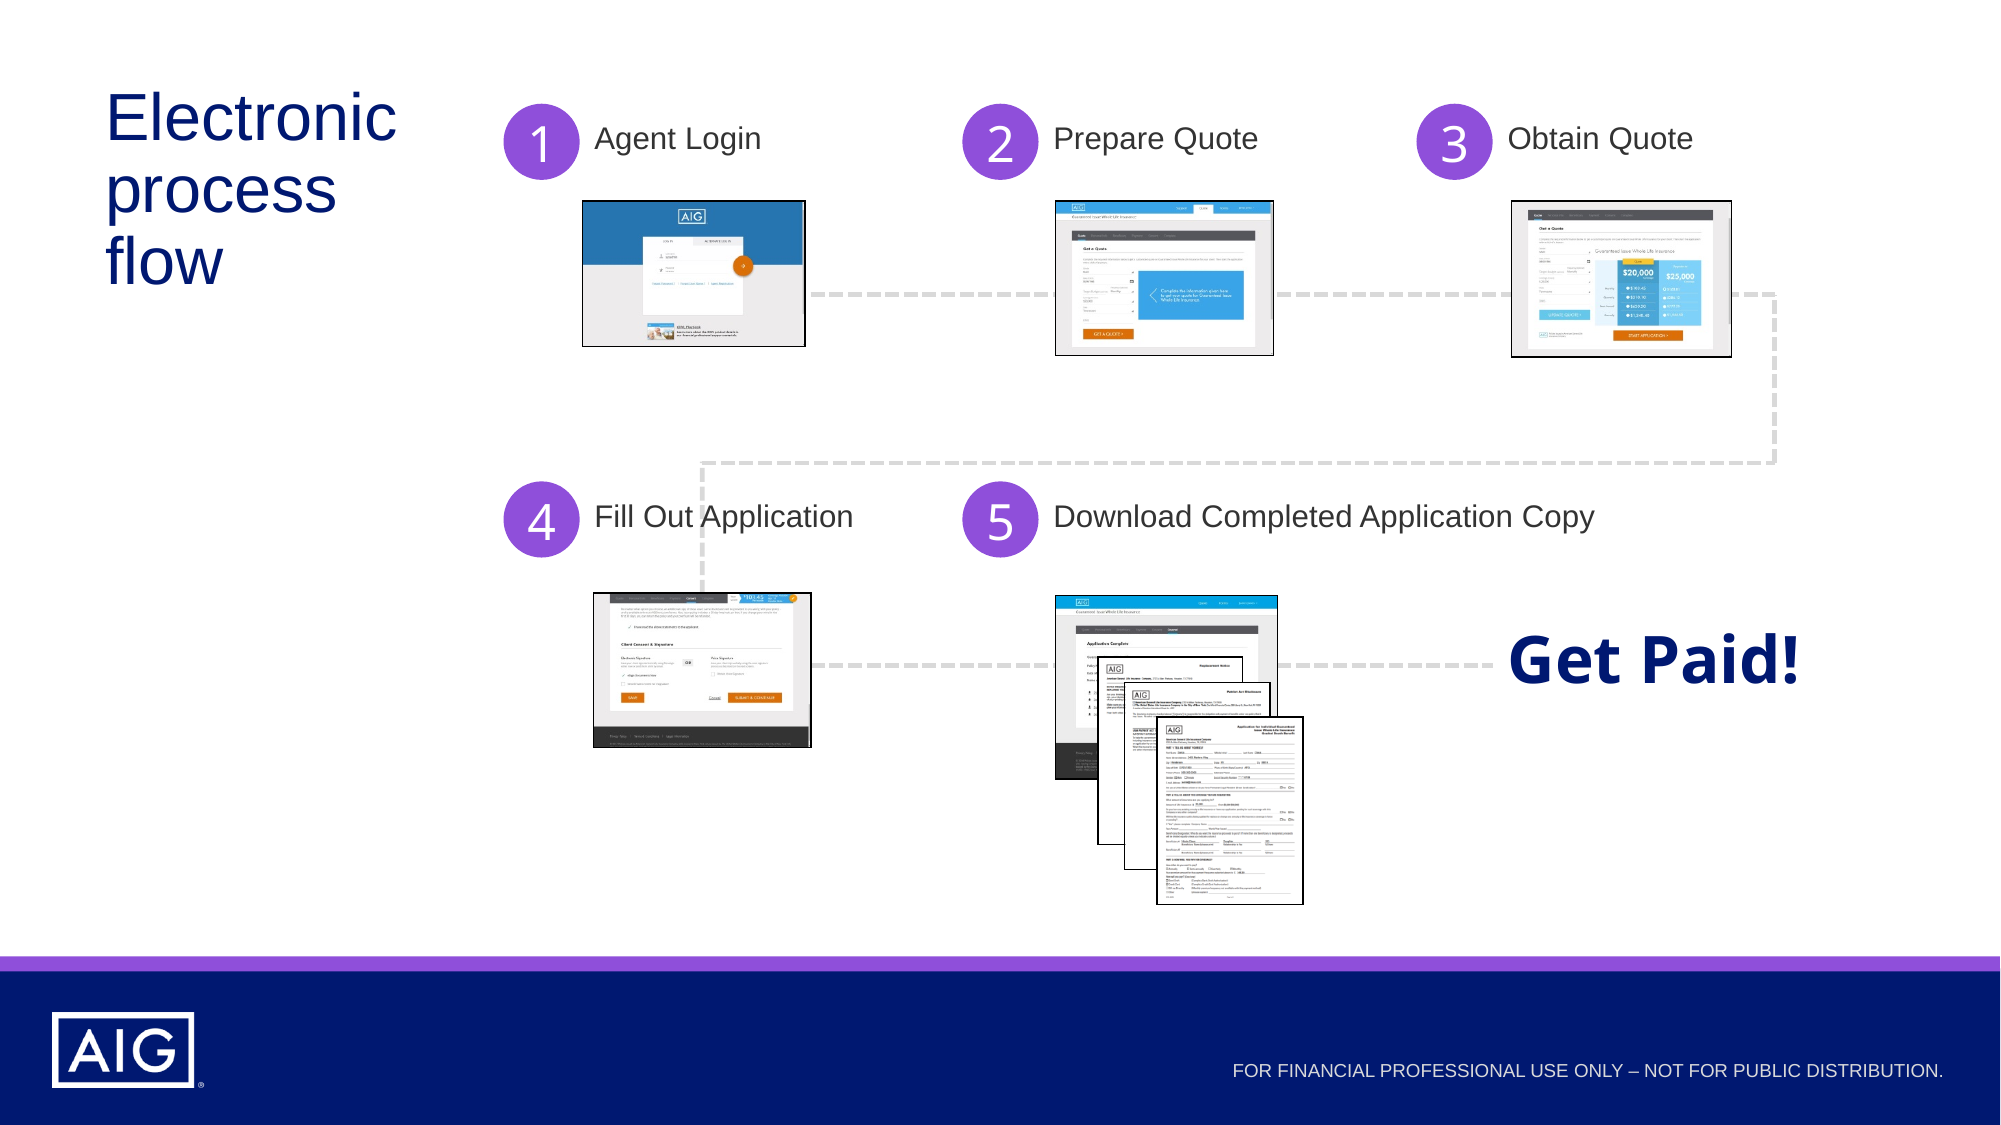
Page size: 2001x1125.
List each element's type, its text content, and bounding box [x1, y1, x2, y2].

text_box 3 [1416, 105, 1493, 180]
picture [583, 201, 805, 346]
text_box Fill Out Application [579, 488, 702, 541]
text_box 4 [503, 482, 580, 558]
picture [1076, 599, 1088, 605]
picture [1056, 201, 1273, 355]
picture [52, 1012, 207, 1088]
text_box 5 [962, 482, 1039, 558]
picture [594, 593, 811, 747]
text_box 1 [503, 105, 580, 180]
picture [1056, 608, 1277, 779]
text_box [1098, 657, 1303, 904]
text_box Fill Out Application [703, 488, 962, 541]
text_box Get Paid! [1492, 610, 1880, 692]
picture [1512, 201, 1731, 357]
title Electronic process flow [105, 75, 416, 307]
text_box 2 [962, 105, 1039, 180]
text_box Download Completed Application Copy [1038, 488, 1664, 541]
text_box Prepare Quote [1038, 110, 1307, 164]
text_box Agent Login [579, 110, 962, 164]
text_box Obtain Quote [1492, 110, 1914, 164]
